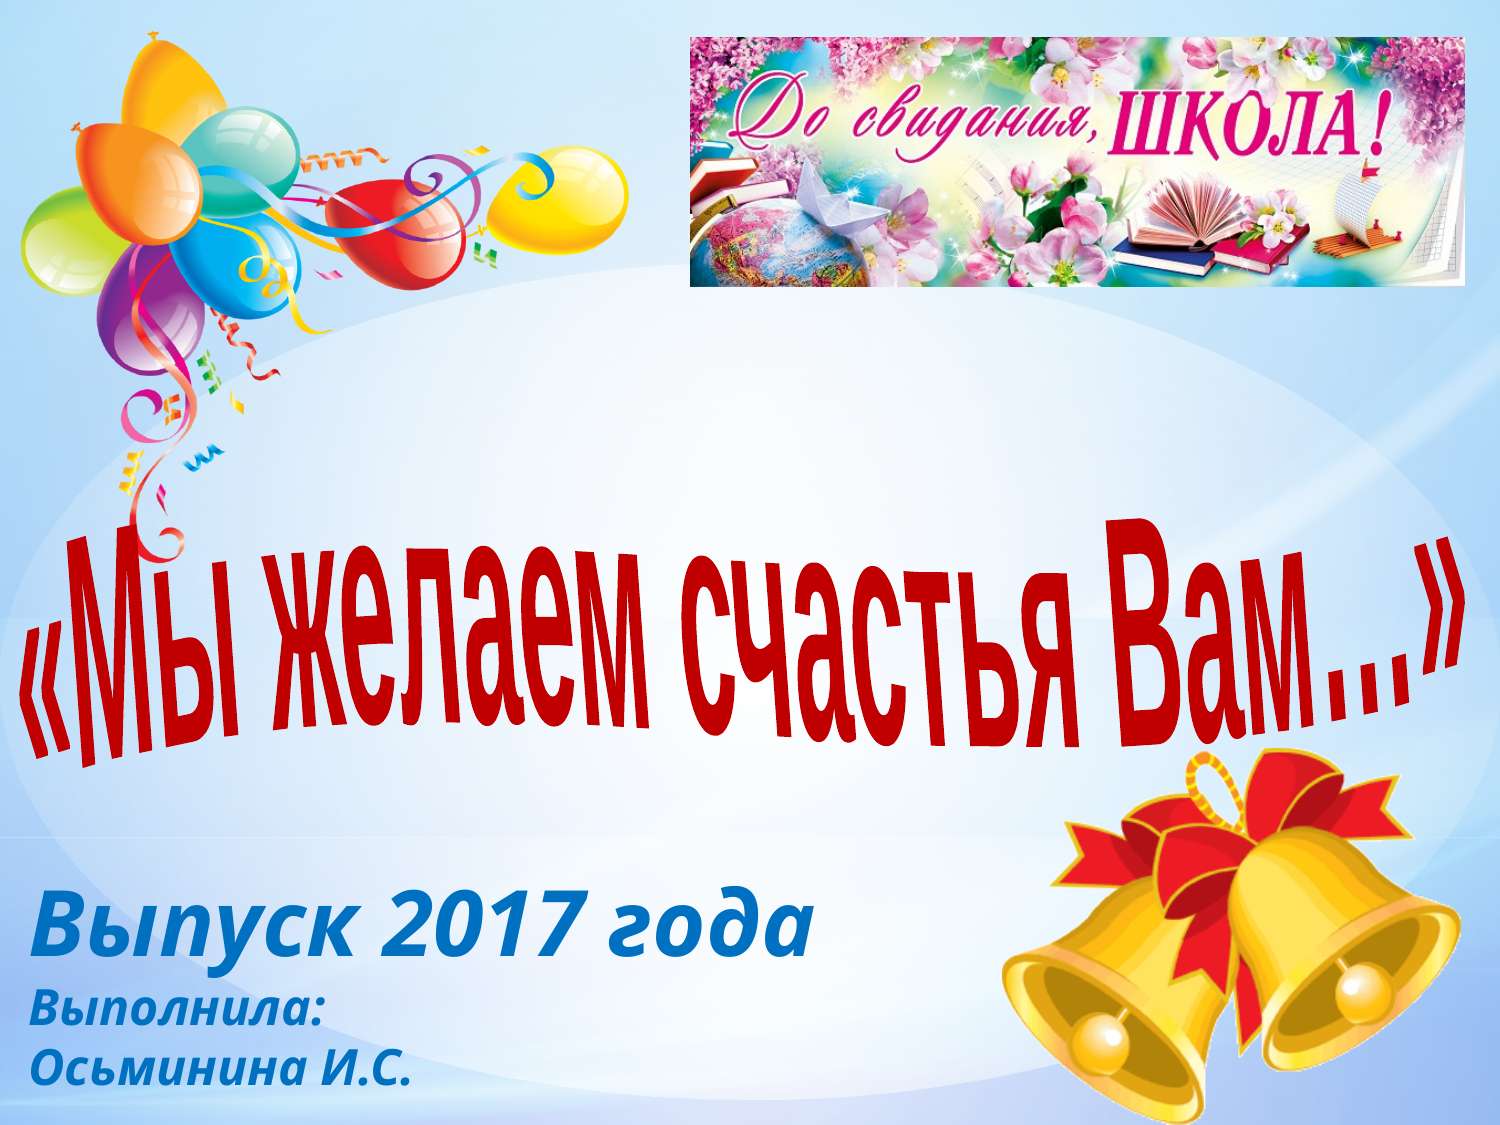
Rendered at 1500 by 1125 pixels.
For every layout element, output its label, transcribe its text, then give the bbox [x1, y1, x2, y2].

picture [690, 36, 1465, 288]
text_box Выпуск 2017 года Выполнила: Осьминина И.С. [13, 857, 996, 1103]
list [1002, 748, 1461, 1125]
picture [1303, 284, 1324, 288]
picture [17, 30, 633, 564]
